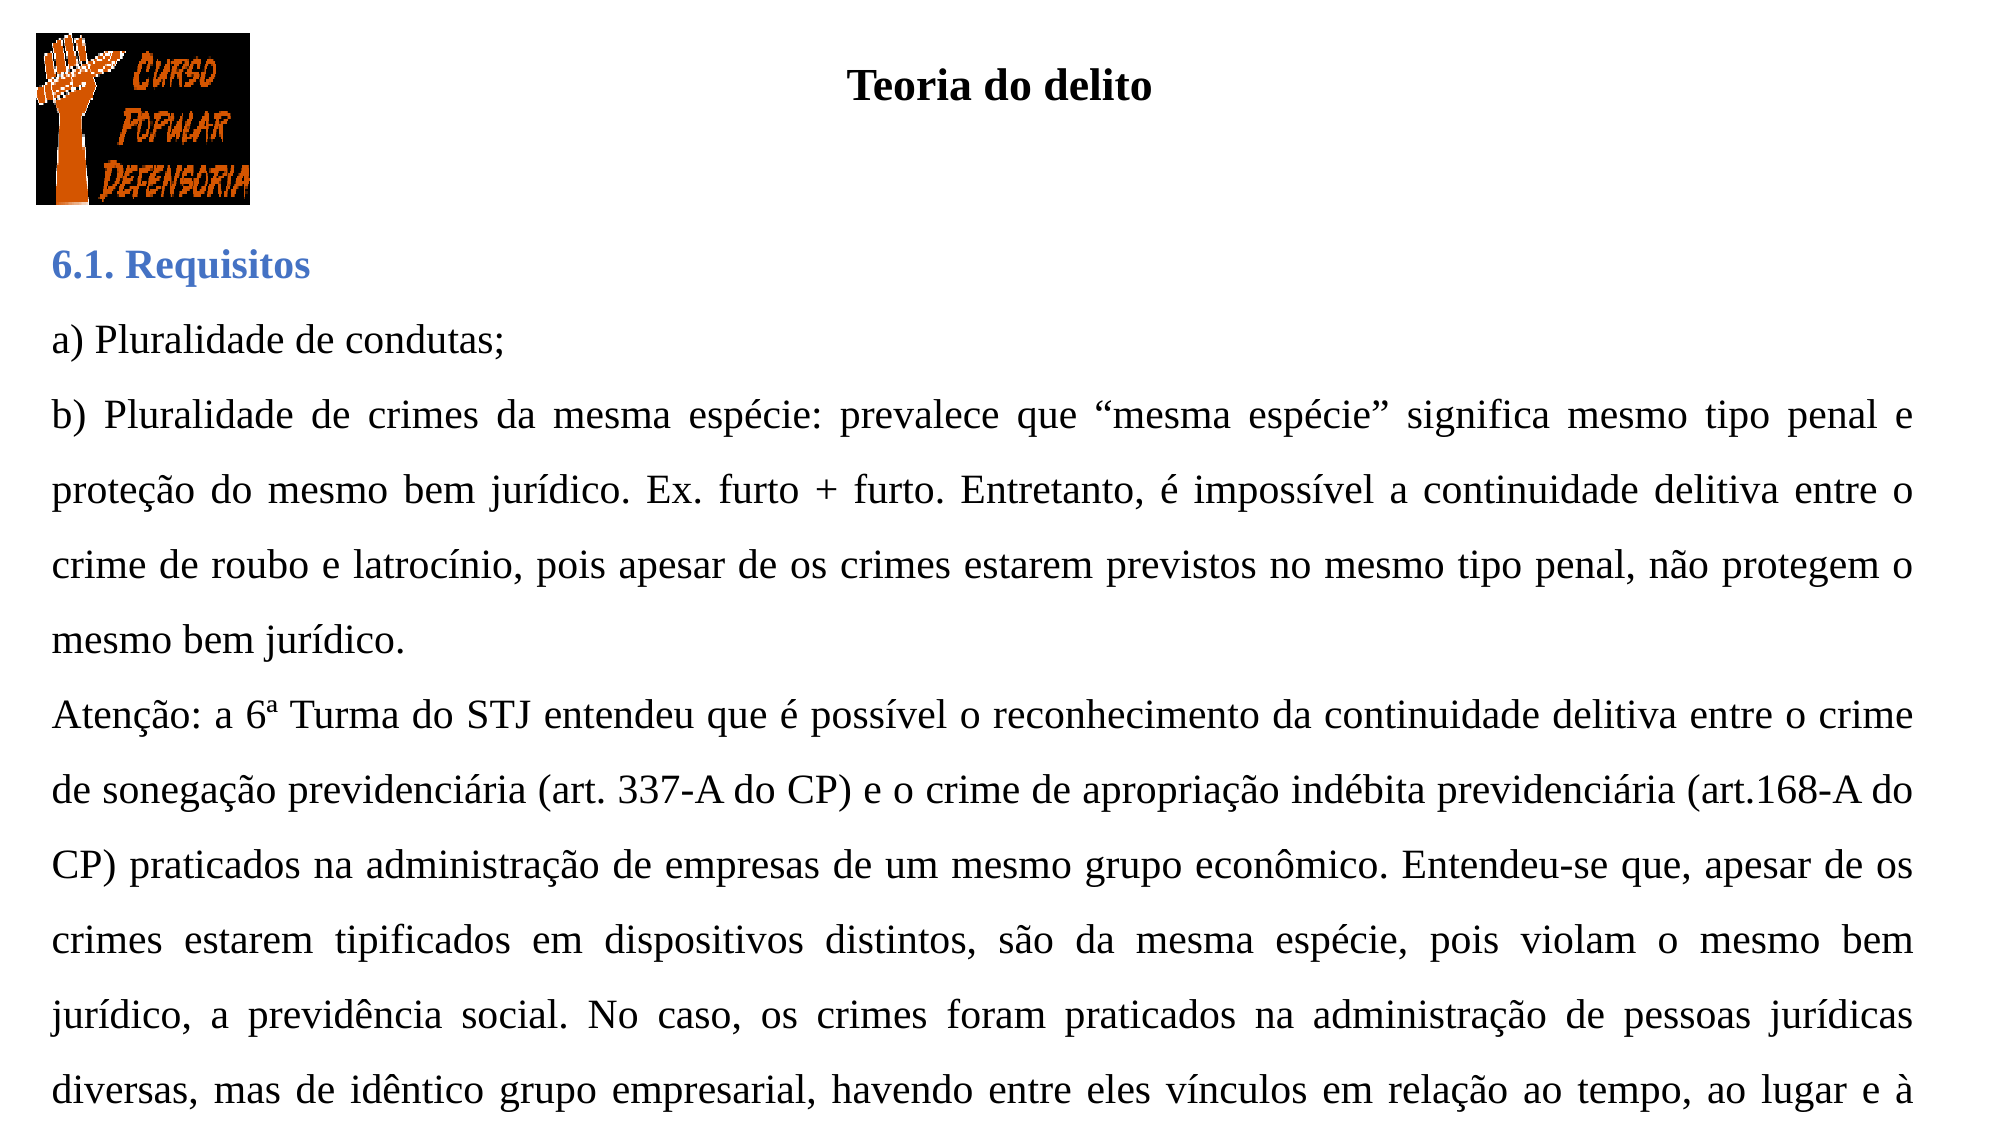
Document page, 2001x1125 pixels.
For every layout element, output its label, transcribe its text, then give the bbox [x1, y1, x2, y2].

text_box Teoria do delito [831, 53, 1168, 118]
text_box 6.1. Requisitos a) Pluralidade de condutas; b) Pluralidade de crimes da mesma espécie: prevalece que “mesma espécie” significa mesmo tipo penal e proteção do mesmo bem jurídico. Ex. furto + furto. Entretanto, é impossível a continuidade delitiva entre o crime de roubo e latrocínio, pois apesar de os crimes estarem previstos no mesmo tipo penal, não protegem o mesmo bem jurídico. Atenção: a 6ª Turma do STJ entendeu que é possível o reconhecimento da continuidade delitiva entre o crime de sonegação previdenciária (art. 337-A do CP) e o crime de apropriação indébita previdenciária (art.168-A do CP) praticados na administração de empresas de um mesmo grupo econômico. Entendeu-se que, apesar de os crimes estarem tipificados em dispositivos distintos, são da mesma espécie, pois violam o mesmo bem jurídico, a previdência social. No caso, os crimes foram praticados na administração de pessoas jurídicas diversas, mas de idêntico grupo empresarial, havendo entre eles vínculos em relação ao tempo, ao lugar e à maneira de [36, 204, 1931, 1125]
picture [36, 33, 250, 205]
